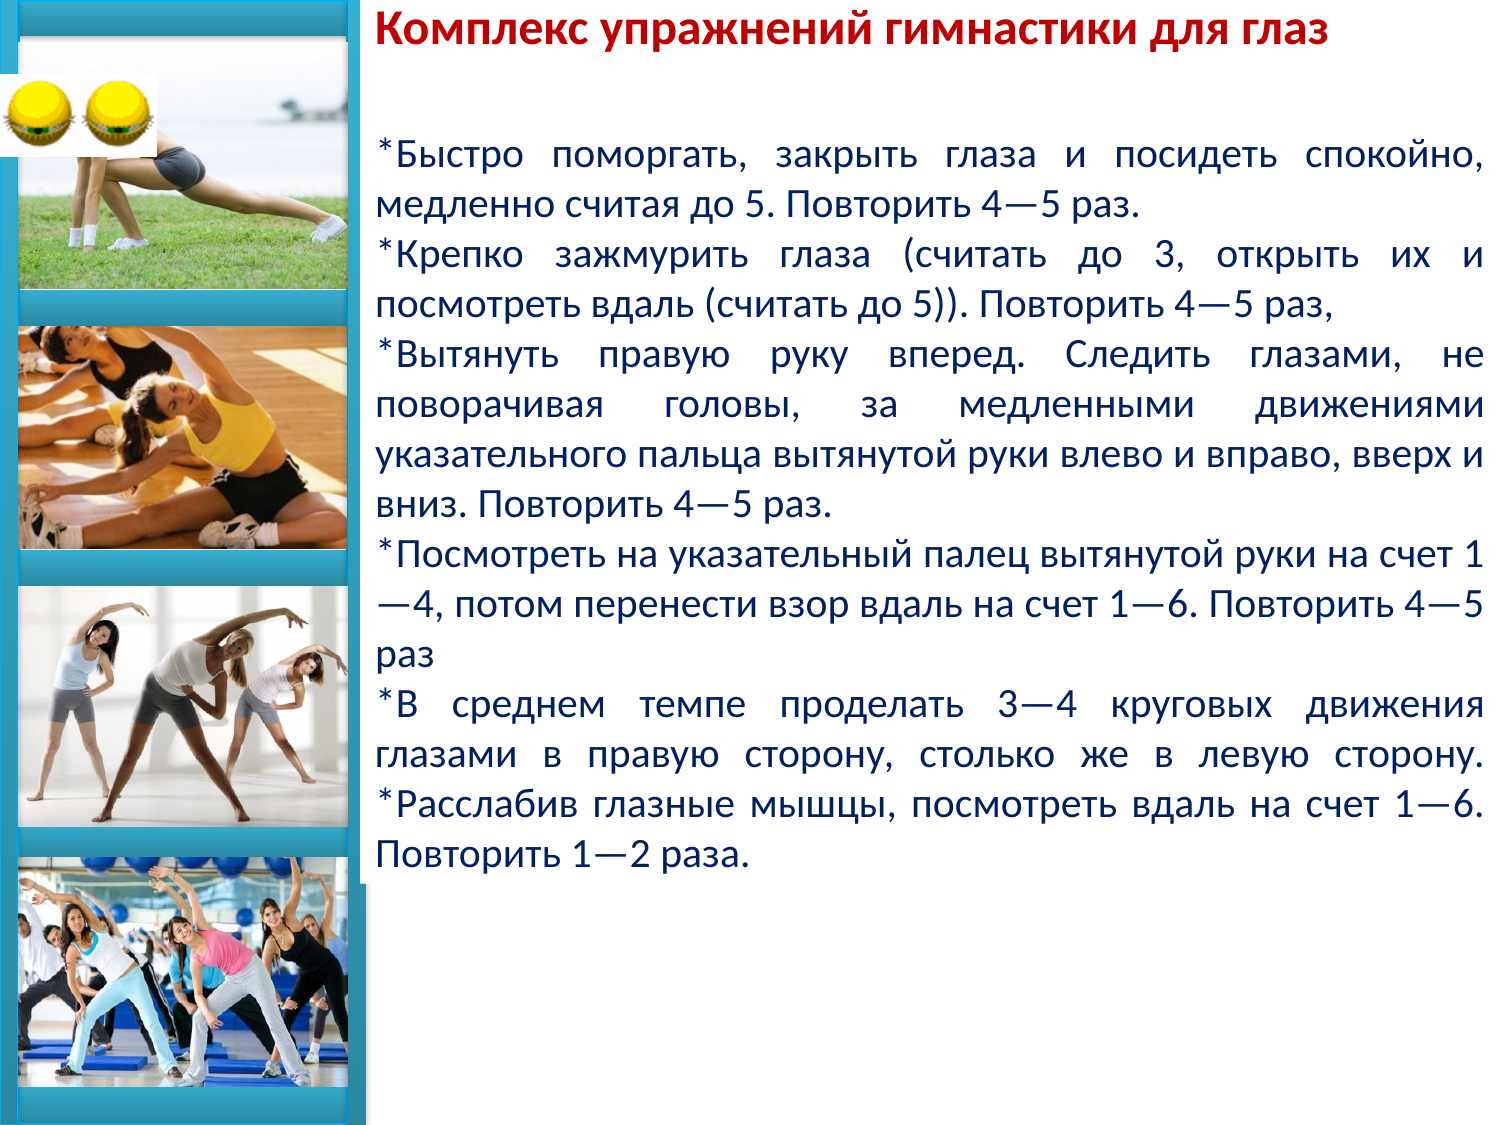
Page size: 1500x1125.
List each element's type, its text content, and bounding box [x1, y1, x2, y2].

picture [19, 857, 348, 1087]
picture [19, 586, 348, 827]
picture [19, 326, 346, 549]
text_box *Быстро поморгать, закрыть глаза и посидеть спокойно, медленно считая до 5. Повторить 4—5 раз. *Крепко зажмурить глаза (считать до 3, открыть их и посмотреть вдаль (считать до 5)). Повторить 4—5 раз, *Вытянуть правую руку вперед. Следить глазами, не поворачивая головы, за медленными движениями указательного пальца вытянутой руки влево и вправо, вверх и вниз. Повторить 4—5 раз. *Посмотреть на указательный палец вытянутой руки на счет 1—4, потом перенести взор вдаль на счет 1—6. Повторить 4—5 раз *В среднем темпе проделать 3—4 круговых движения глазами в правую сторону, столько же в левую сторону. *Расслабив глазные мыш­цы, посмотреть вдаль на счет 1—6. Повторить 1—2 раза. [360, 118, 1500, 884]
text_box Комплекс упражнений гимнастики для глаз [360, 0, 1500, 118]
picture [0, 42, 348, 289]
